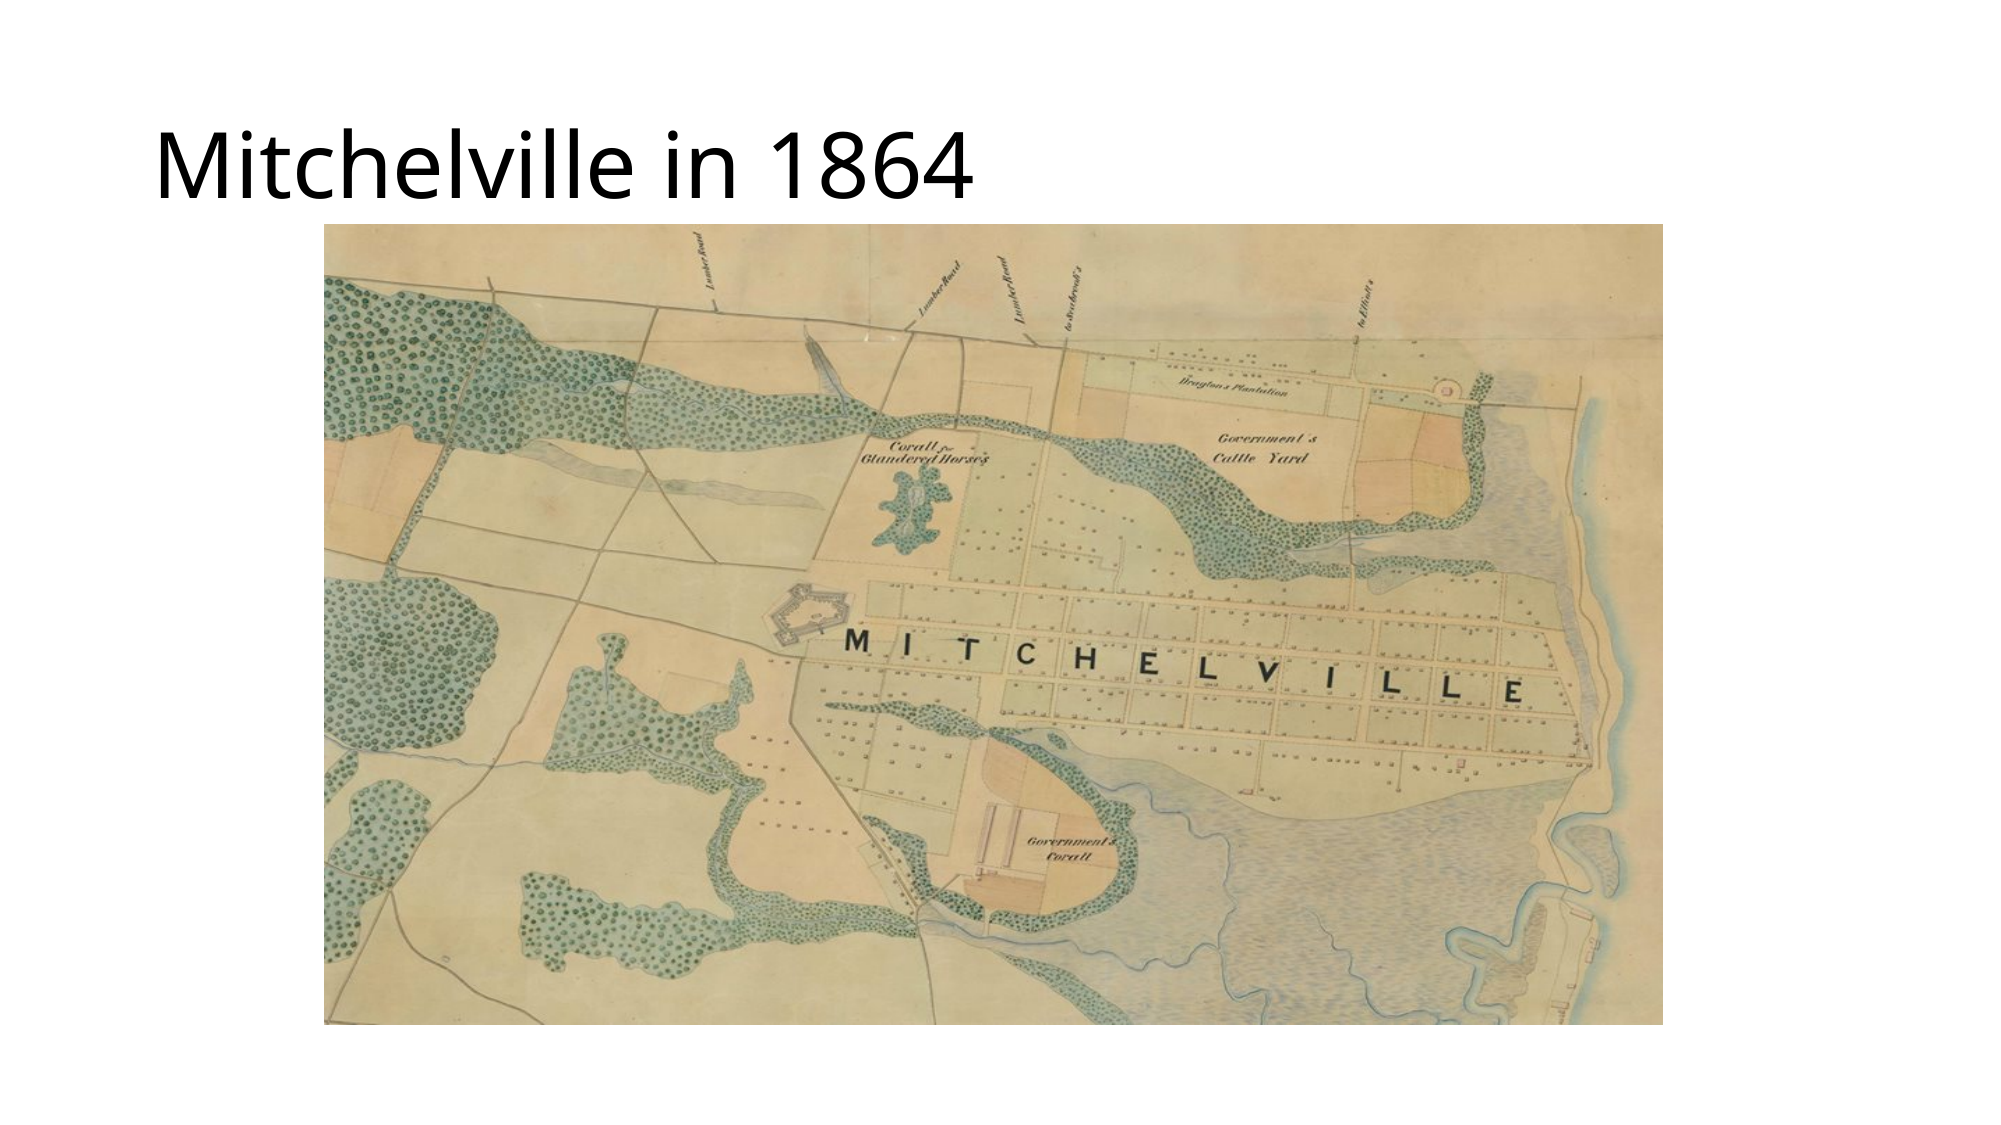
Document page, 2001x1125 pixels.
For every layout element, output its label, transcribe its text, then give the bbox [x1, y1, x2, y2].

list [324, 224, 1663, 1025]
title Mitchelville in 1864 [137, 59, 1863, 278]
